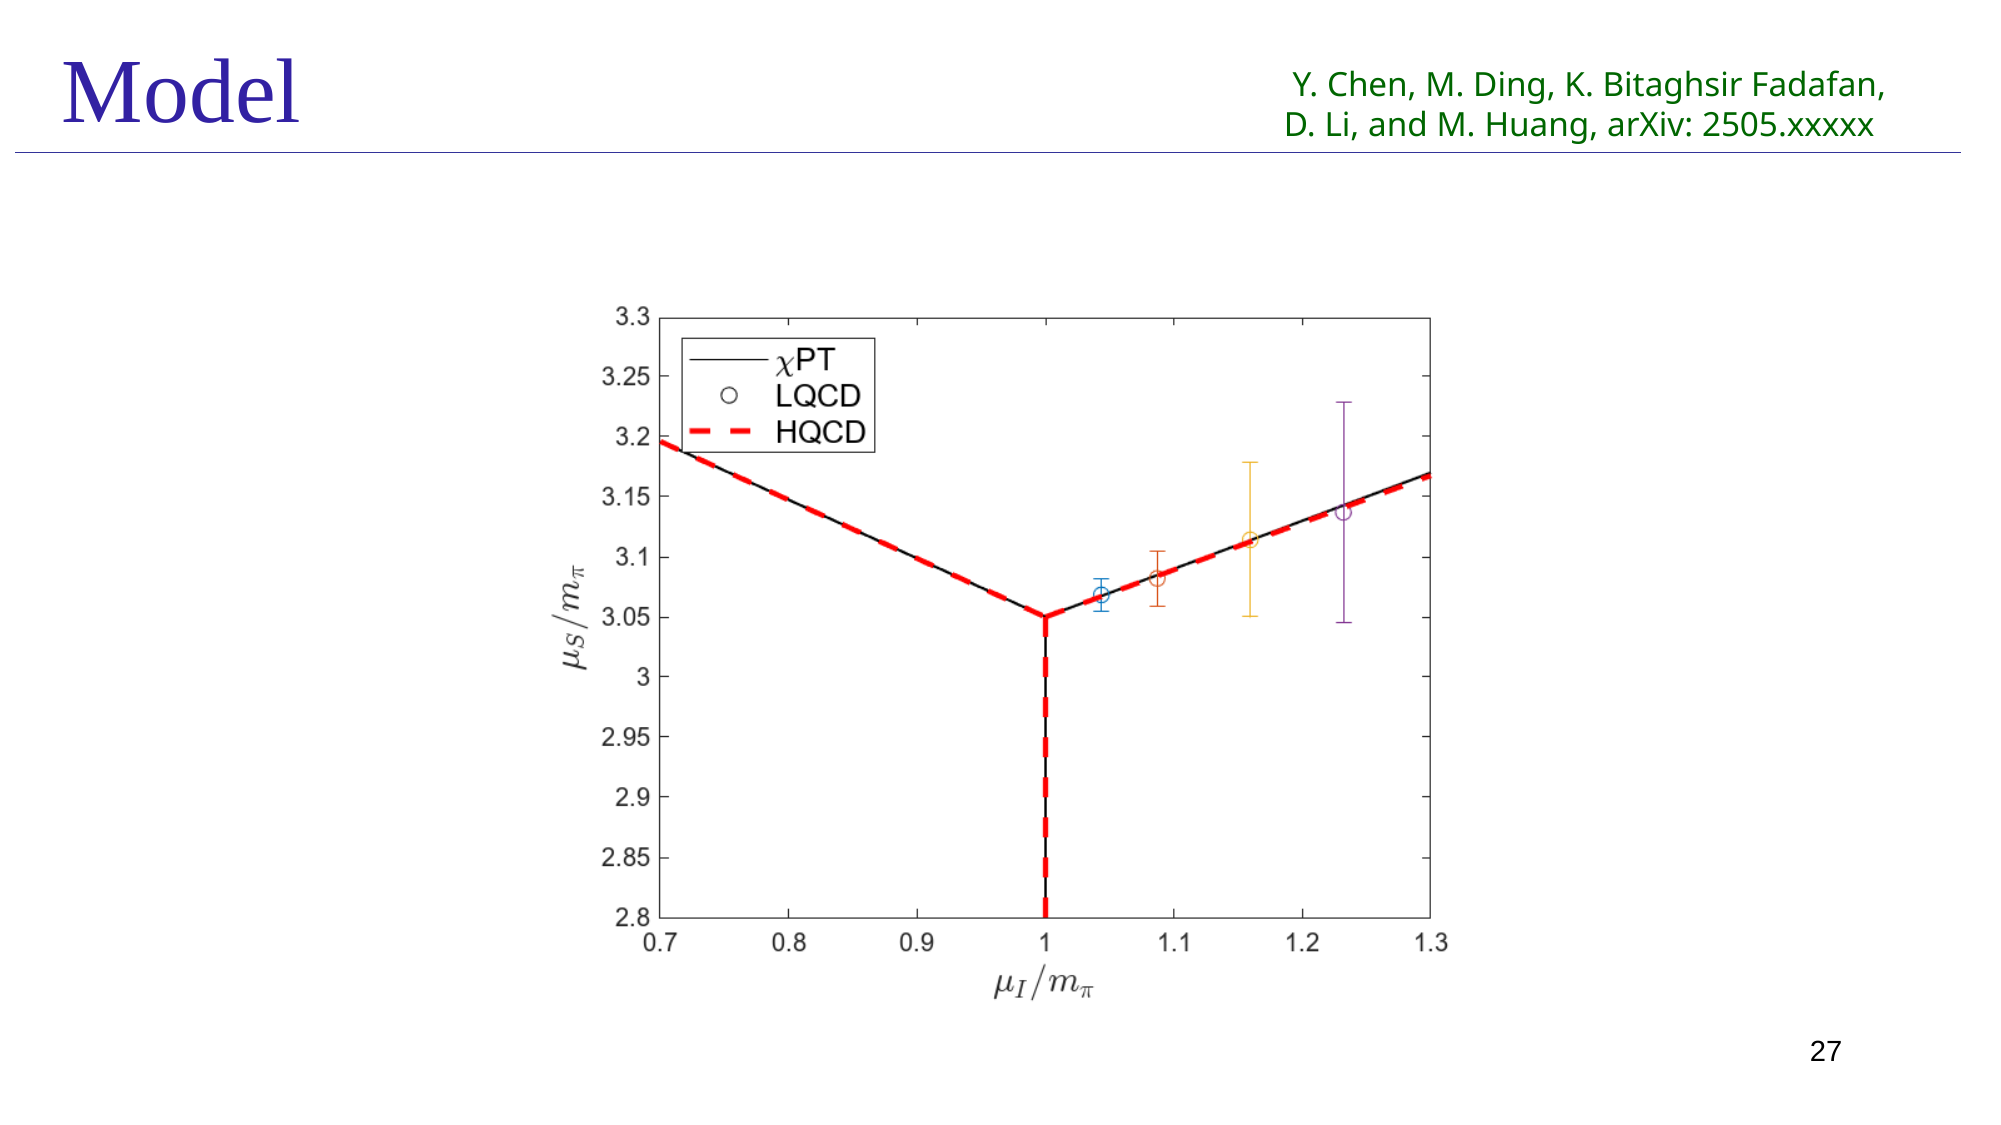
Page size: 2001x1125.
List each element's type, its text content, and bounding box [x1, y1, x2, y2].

slide_number 27 [1798, 1024, 1851, 1076]
text_box Y. Chen, M. Ding, K. Bitaghsir Fadafan, D. Li, and M. Huang, arXiv: 2505.xxxxx [1276, 56, 1904, 151]
text_box Model [54, 23, 965, 148]
picture [549, 304, 1451, 1004]
